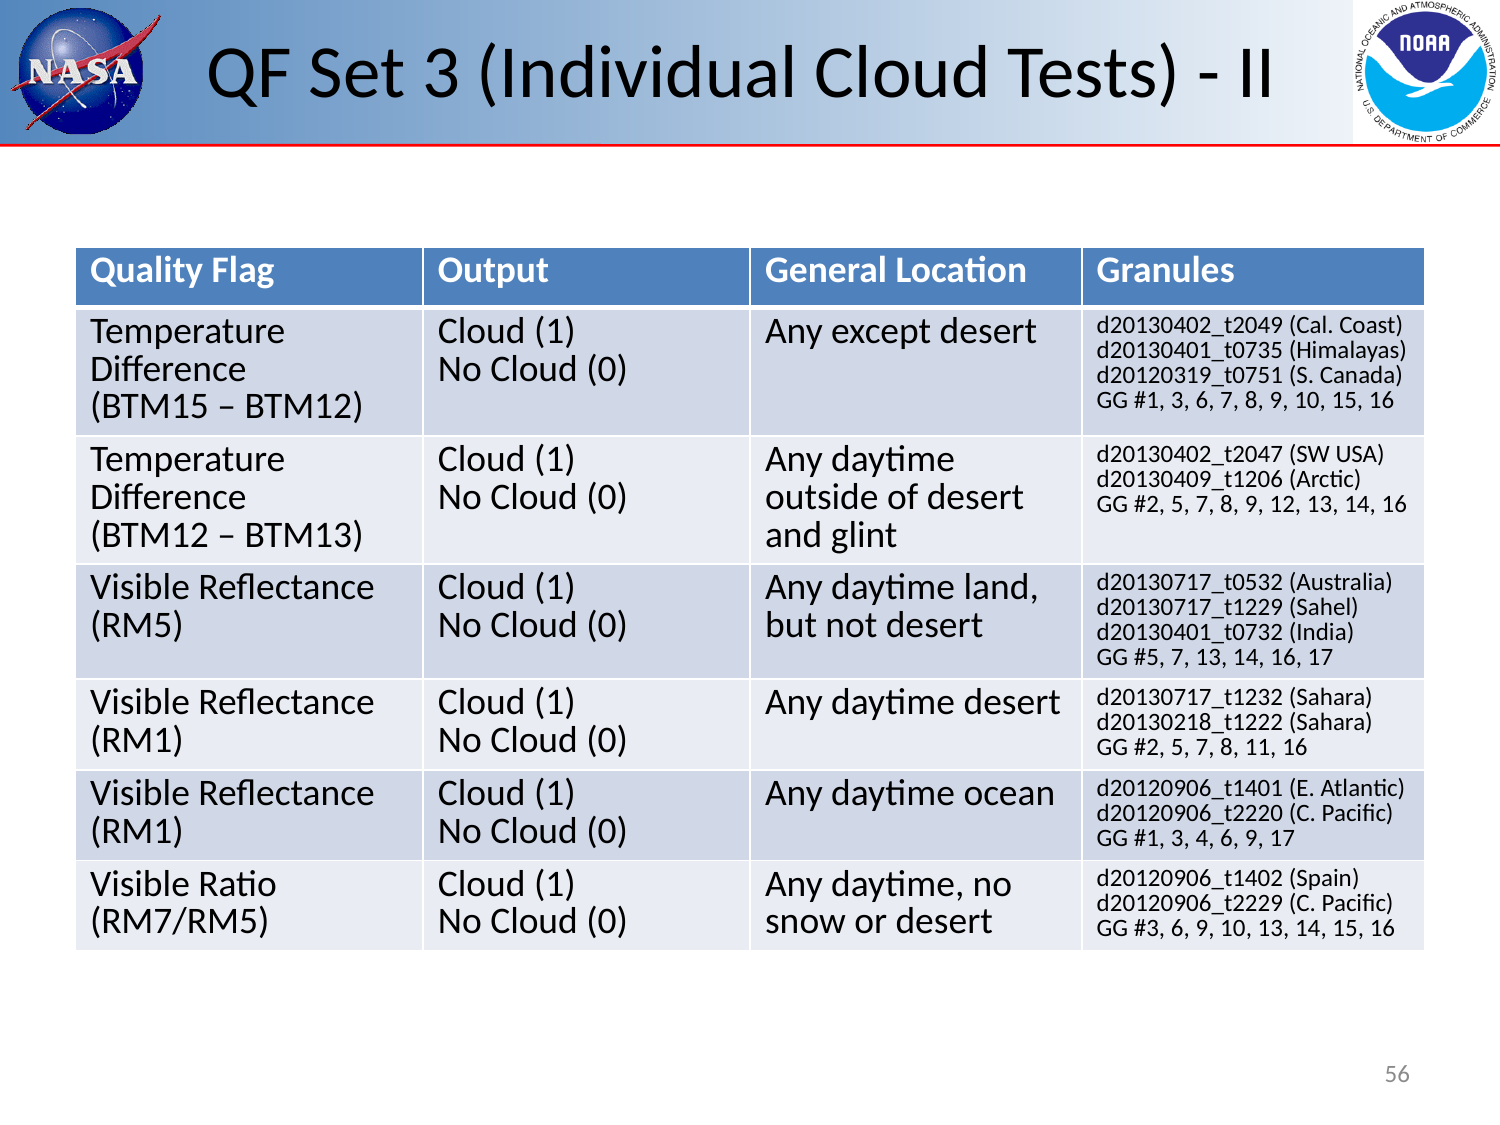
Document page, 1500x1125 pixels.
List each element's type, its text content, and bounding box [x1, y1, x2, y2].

table_cell Temperature Difference (BTM12 – BTM13) [76, 437, 422, 563]
picture [1353, 0, 1498, 144]
table_cell d20130402_t2049 (Cal. Coast) d20130401_t0735 (Himalayas) d20120319_t0751 (S. Canada) GG #1, 3, 6, 7, 8, 9, 10, 15, 16 [1083, 310, 1424, 435]
table_cell Cloud (1) No Cloud (0) [424, 771, 749, 860]
table_cell Cloud (1) No Cloud (0) [424, 437, 749, 563]
table_cell Any daytime land, but not desert [751, 565, 1081, 678]
table_cell Visible Reflectance (RM5) [76, 565, 422, 678]
table_cell Visible Ratio (RM7/RM5) [76, 861, 422, 950]
table_cell d20130717_t1232 (Sahara) d20130218_t1222 (Sahara) GG #2, 5, 7, 8, 11, 16 [1083, 680, 1424, 769]
table_cell Any daytime, no snow or desert [751, 861, 1081, 950]
picture [0, 0, 161, 142]
table_cell Any daytime desert [751, 680, 1081, 769]
table_cell Visible Reflectance (RM1) [76, 771, 422, 860]
table_header Quality Flag [76, 248, 422, 305]
table_cell Any except desert [751, 310, 1081, 435]
table_cell Any daytime ocean [751, 771, 1081, 860]
table_cell Cloud (1) No Cloud (0) [424, 565, 749, 678]
table_cell d20130717_t0532 (Australia) d20130717_t1229 (Sahel) d20130401_t0732 (India) GG #5, 7, 13, 14, 16, 17 [1083, 565, 1424, 678]
table_cell Temperature Difference (BTM15 – BTM12) [76, 310, 422, 435]
table_header General Location [751, 248, 1081, 305]
table_cell d20120906_t1402 (Spain) d20120906_t2229 (C. Pacific) GG #3, 6, 9, 10, 13, 14, 15, 16 [1083, 861, 1424, 950]
slide_number 56 [1074, 1042, 1425, 1103]
table_cell d20120906_t1401 (E. Atlantic) d20120906_t2220 (C. Pacific) GG #1, 3, 4, 6, 9, 17 [1083, 771, 1424, 860]
table_header Granules [1083, 248, 1424, 305]
table_cell Visible Reflectance (RM1) [76, 680, 422, 769]
table_cell Cloud (1) No Cloud (0) [424, 861, 749, 950]
table_cell Cloud (1) No Cloud (0) [424, 310, 749, 435]
table_cell d20130402_t2047 (SW USA) d20130409_t1206 (Arctic) GG #2, 5, 7, 8, 9, 12, 13, 14, 16 [1083, 437, 1424, 563]
title QF Set 3 (Individual Cloud Tests) - II [75, 0, 1425, 135]
table_header Output [424, 248, 749, 305]
table_cell Cloud (1) No Cloud (0) [424, 680, 749, 769]
table_cell Any daytime outside of desert and glint [751, 437, 1081, 563]
